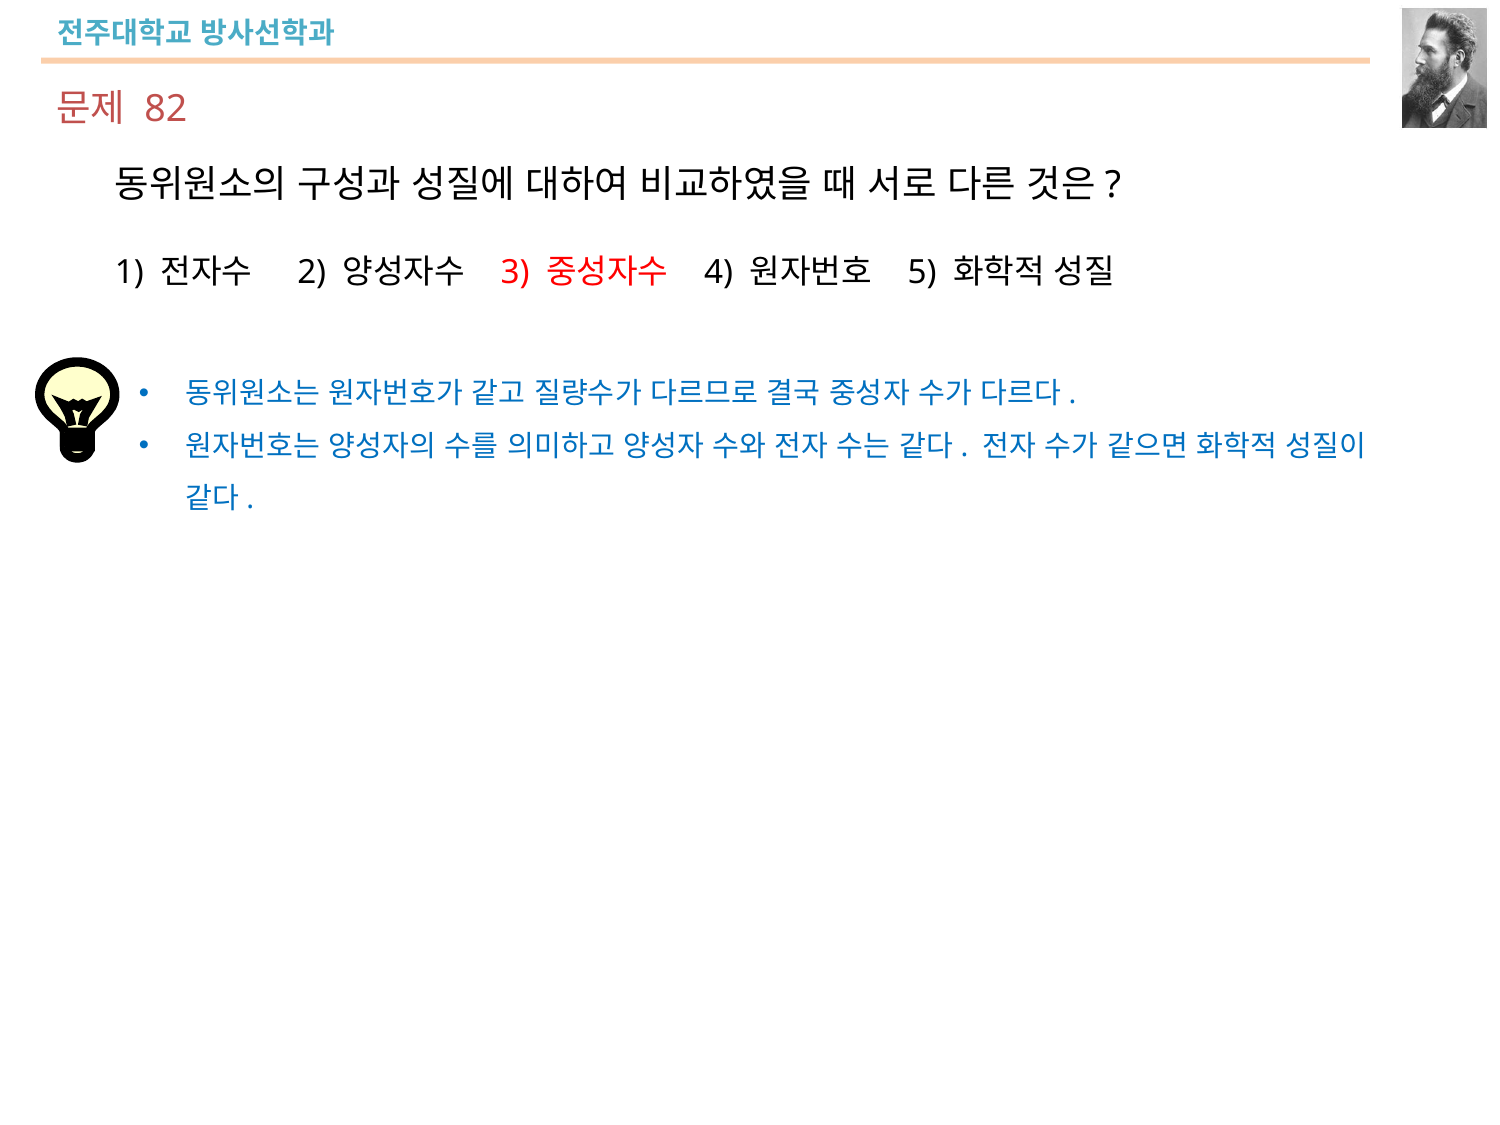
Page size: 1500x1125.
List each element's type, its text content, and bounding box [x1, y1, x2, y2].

text_box 문제 82 [41, 76, 203, 137]
text_box 동위원소는 원자번호가 같고 질량수가 다르므로 결국 중성자 수가 다르다. 원자번호는 양성자의 수를 의미하고 양성자 수와 전자 수는 같다. 전자 수가 같으면 화학적 성질이 같다. [123, 349, 1435, 522]
picture [1399, 5, 1489, 131]
text_box 동위원소의 구성과 성질에 대하여 비교하였을 때 서로 다른 것은? 1) 전자수 2) 양성자수 3) 중성자수 4) 원자번호 5) 화학적 성질 [100, 152, 1471, 298]
text_box [39, 362, 115, 458]
